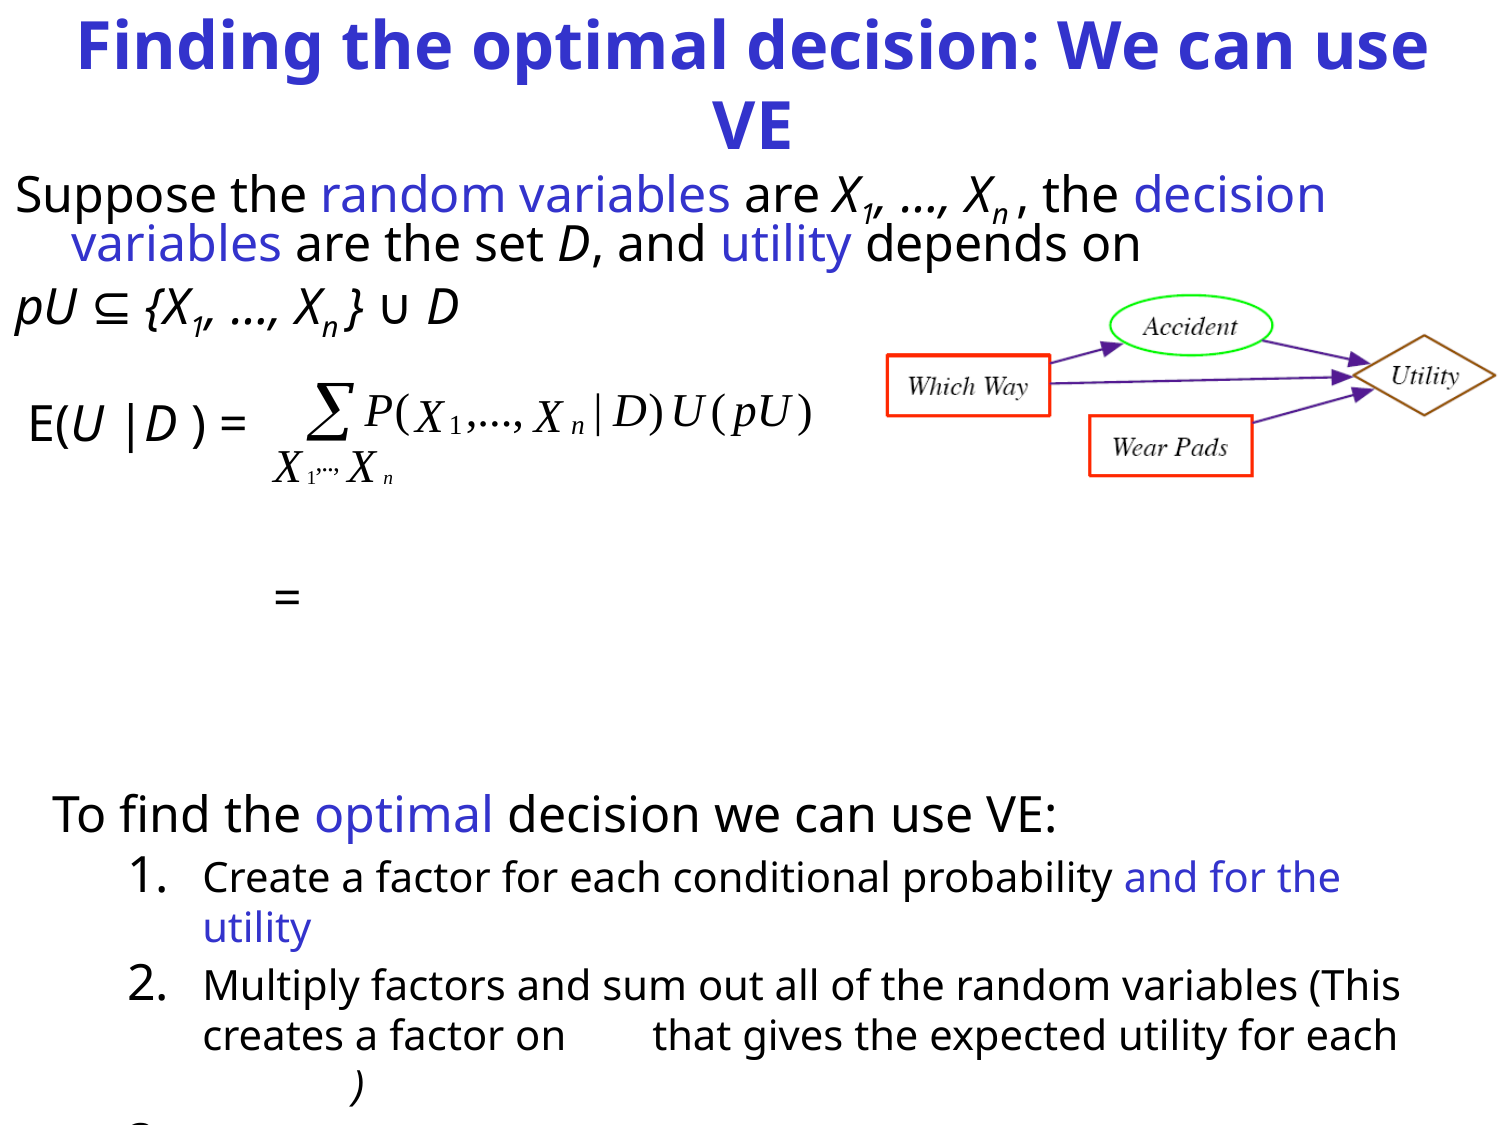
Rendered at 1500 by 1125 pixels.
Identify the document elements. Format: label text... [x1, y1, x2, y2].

list Suppose the random variables are X1, …, Xn , the decision variables are the set D, and utility depends on pU ⊆ {X1, …, Xn } ∪ D E(U |D ) = = [0, 160, 1347, 362]
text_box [262, 374, 822, 497]
picture [849, 274, 1500, 503]
text_box To find the optimal decision we can use VE: Create a factor for each conditional probability and for the utility Multiply factors and sum out all of the random variables (This creates a factor on that gives the expected utility for each ) Choose the with the maximum value in the factor. [37, 774, 1438, 1125]
title Finding the optimal decision: We can use VE [52, 66, 1454, 180]
